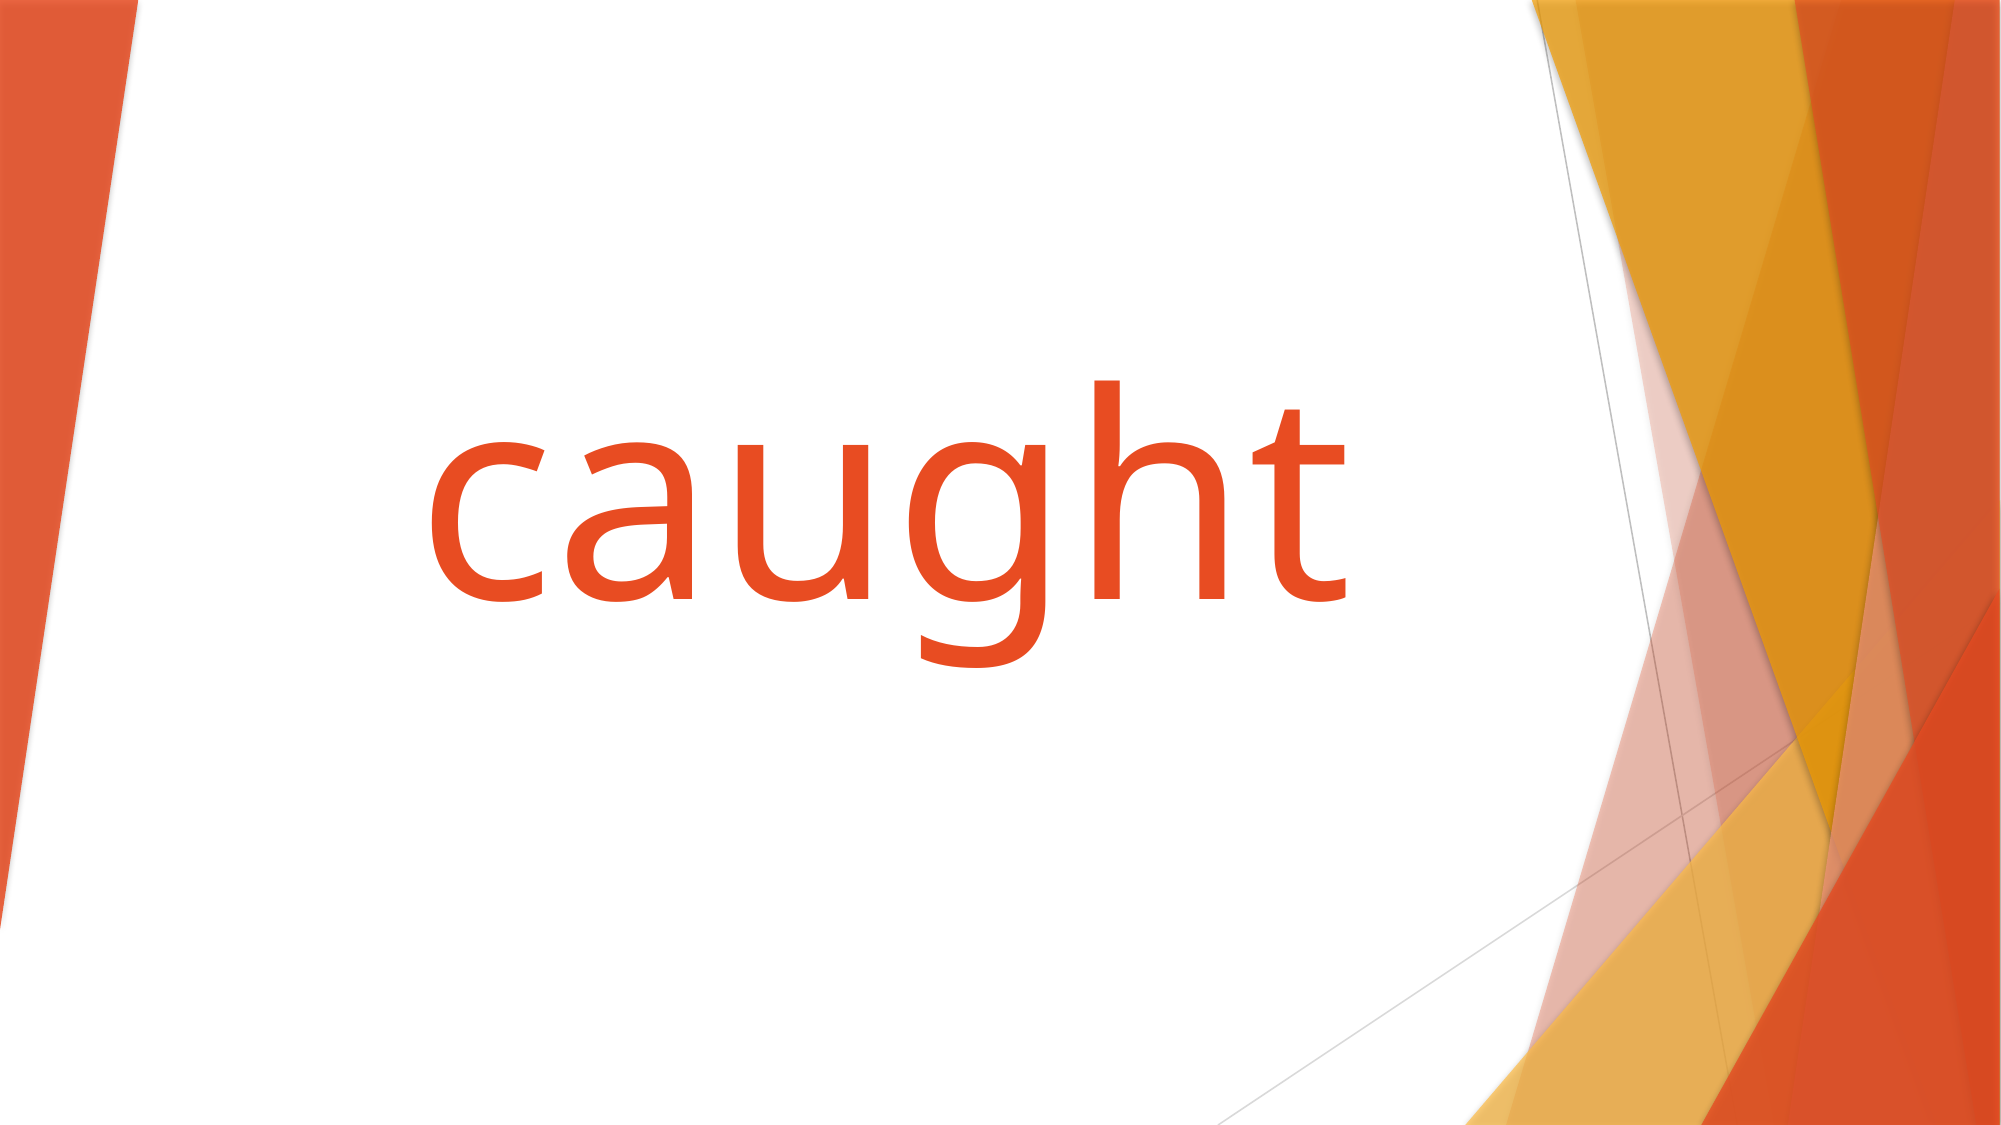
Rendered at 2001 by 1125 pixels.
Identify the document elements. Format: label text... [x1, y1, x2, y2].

title caught [247, 394, 1522, 665]
